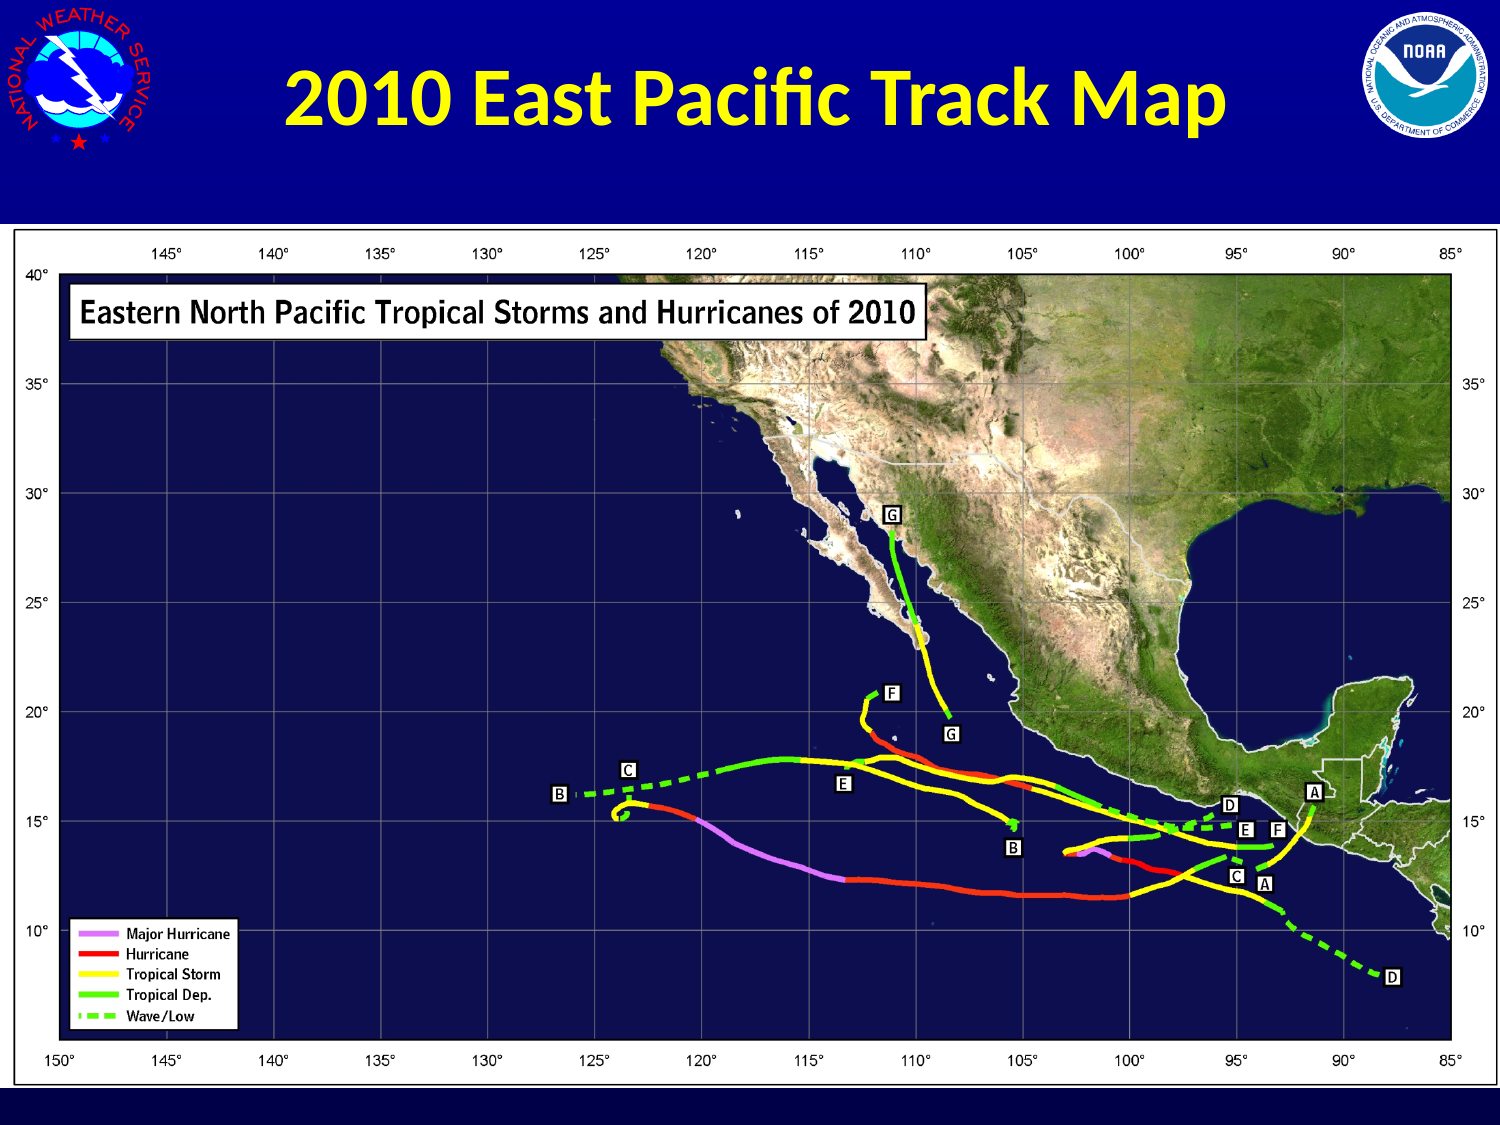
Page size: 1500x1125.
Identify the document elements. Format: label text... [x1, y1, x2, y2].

title 2010 East Pacific Track Map [162, 21, 1350, 163]
picture [1362, 12, 1488, 138]
picture [0, 224, 1500, 1088]
